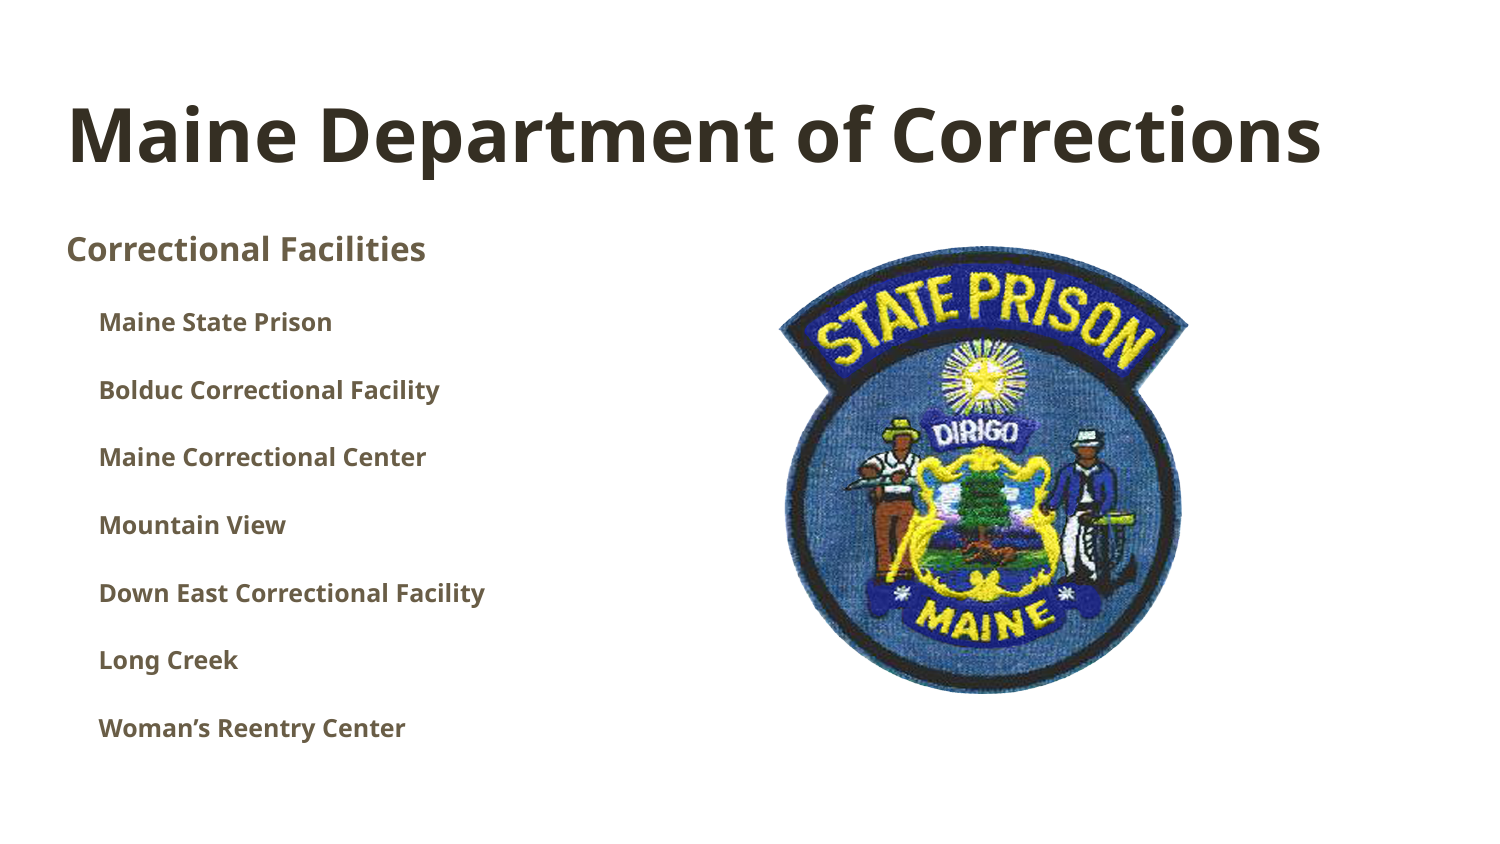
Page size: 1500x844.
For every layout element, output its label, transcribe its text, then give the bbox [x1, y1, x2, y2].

title Maine Department of Corrections [51, 72, 1449, 189]
list Correctional Facilities Maine State Prison Bolduc Correctional Facility Maine Correctional Center Mountain View Down East Correctional Facility Long Creek Woman’s Reentry Center [51, 207, 708, 750]
picture [778, 246, 1189, 694]
